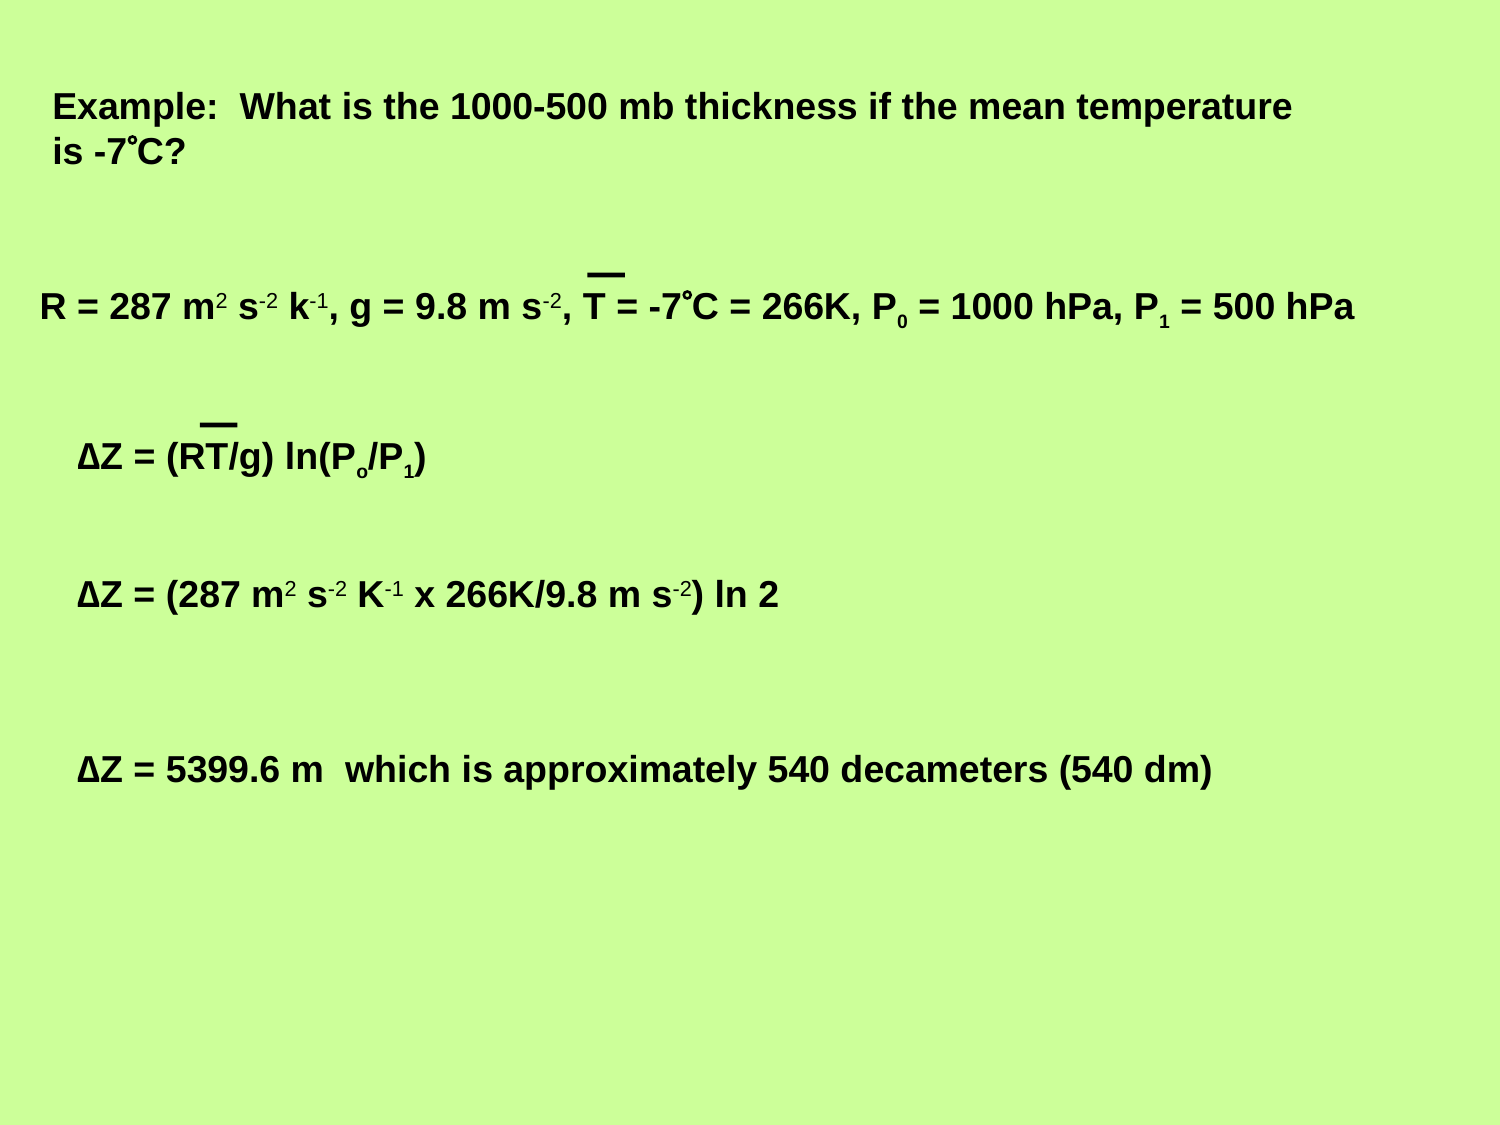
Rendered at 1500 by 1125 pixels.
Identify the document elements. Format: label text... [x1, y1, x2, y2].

text_box ∆Z = (287 m2 s-2 K-1 x 266K/9.8 m s-2) ln 2 [62, 562, 1400, 623]
text_box ∆Z = (RT/g) ln(Po/P1) [62, 424, 1450, 490]
text_box ∆Z = 5399.6 m which is approximately 540 decameters (540 dm) [62, 737, 1425, 798]
text_box R = 287 m2 s-2 k-1, g = 9.8 m s-2, T = -7C = 266K, P0 = 1000 hPa, P1 = 500 hPa [24, 274, 1438, 340]
text_box Example: What is the 1000-500 mb thickness if the mean temperature is -7C? [37, 74, 1325, 180]
